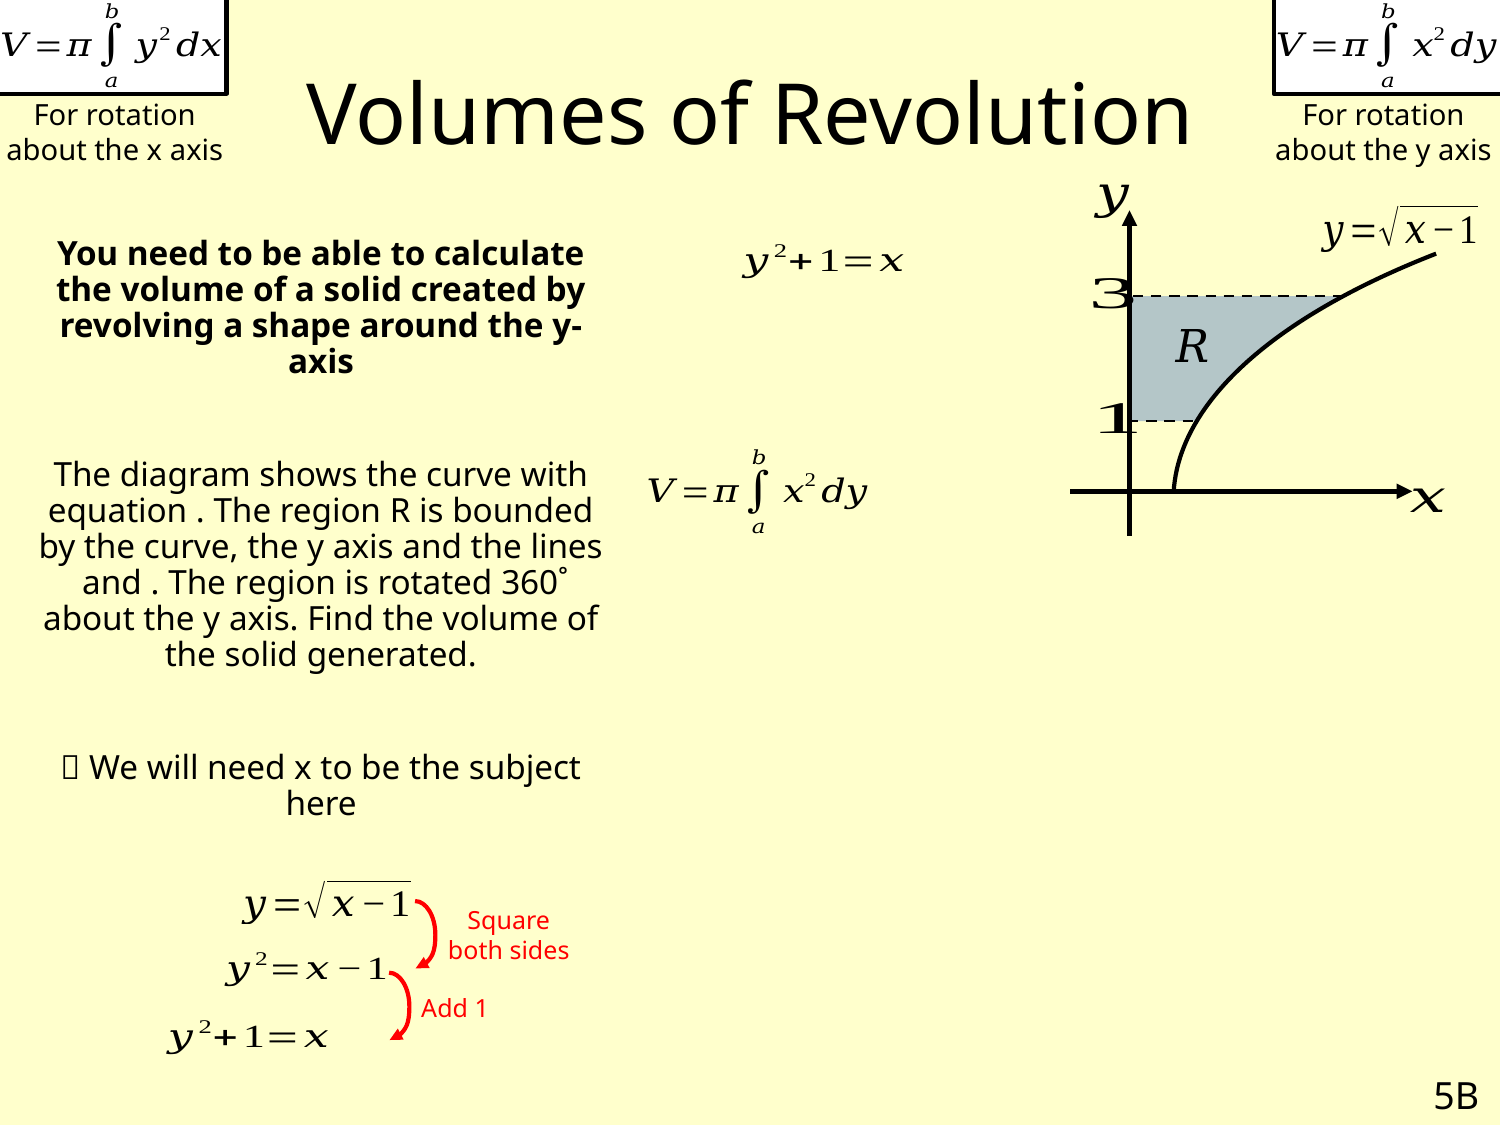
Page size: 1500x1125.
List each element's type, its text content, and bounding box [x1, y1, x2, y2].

title Volumes of Revolution [103, 35, 1397, 199]
text_box [415, 900, 432, 969]
text_box Add 1 [399, 984, 512, 1030]
text_box [1173, 253, 1500, 495]
text_box For rotation about the x axis [0, 88, 255, 174]
text_box 5B [1418, 1064, 1500, 1125]
text_box [389, 972, 405, 1041]
text_box For rotation about the y axis [1243, 88, 1500, 174]
text_box Square both sides [432, 896, 586, 972]
text_box [1132, 297, 1338, 420]
